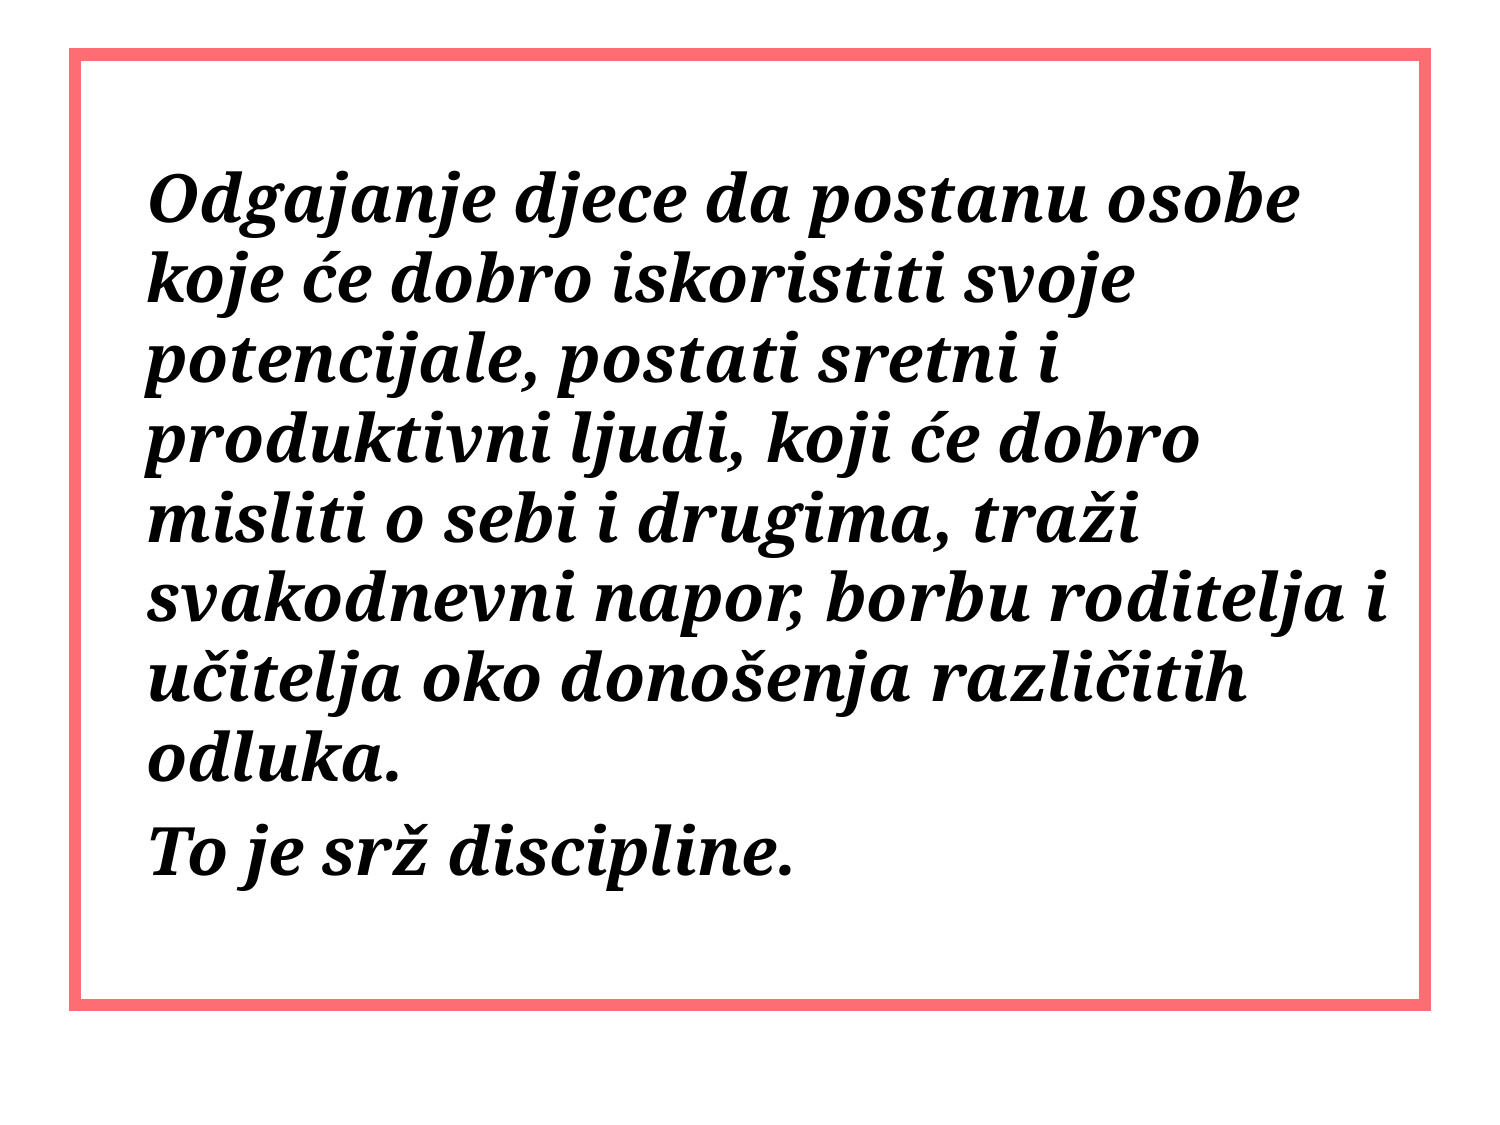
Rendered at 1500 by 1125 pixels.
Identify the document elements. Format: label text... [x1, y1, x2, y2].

list Odgajanje djece da postanu osobe koje će dobro iskoristiti svoje potencijale, postati sretni i produktivni ljudi, koji će dobro misliti o sebi i drugima, traži svakodnevni napor, borbu roditelja i učitelja oko donošenja različitih odluka. To je srž discipline. [74, 54, 1426, 1006]
